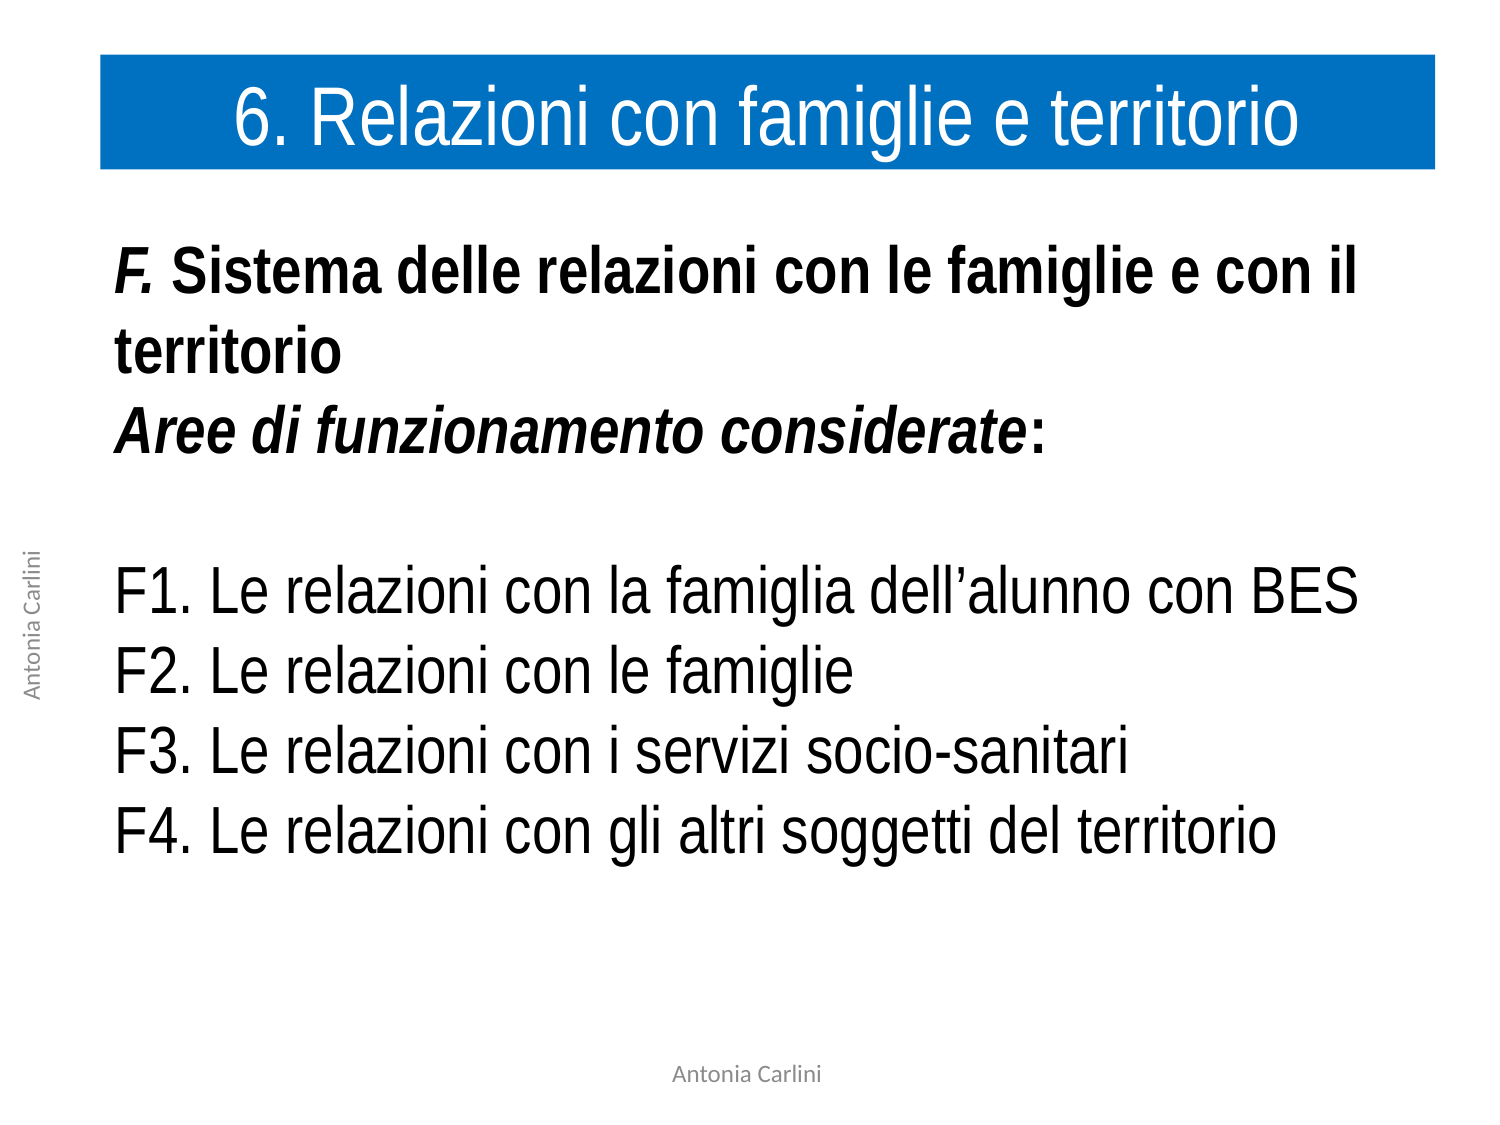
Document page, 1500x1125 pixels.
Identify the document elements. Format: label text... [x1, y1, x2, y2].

text_box F. Sistema delle relazioni con le famiglie e con il territorio Aree di funzionamento considerate: F1. Le relazioni con la famiglia dell’alunno con BES F2. Le relazioni con le famiglie F3. Le relazioni con i servizi socio-sanitari F4. Le relazioni con gli altri soggetti del territorio [100, 219, 1436, 955]
text_box 6. Relazioni con famiglie e territorio [100, 54, 1436, 170]
text_box Antonia Carlini [512, 1042, 988, 1103]
footer Antonia Carlini [0, 385, 60, 861]
